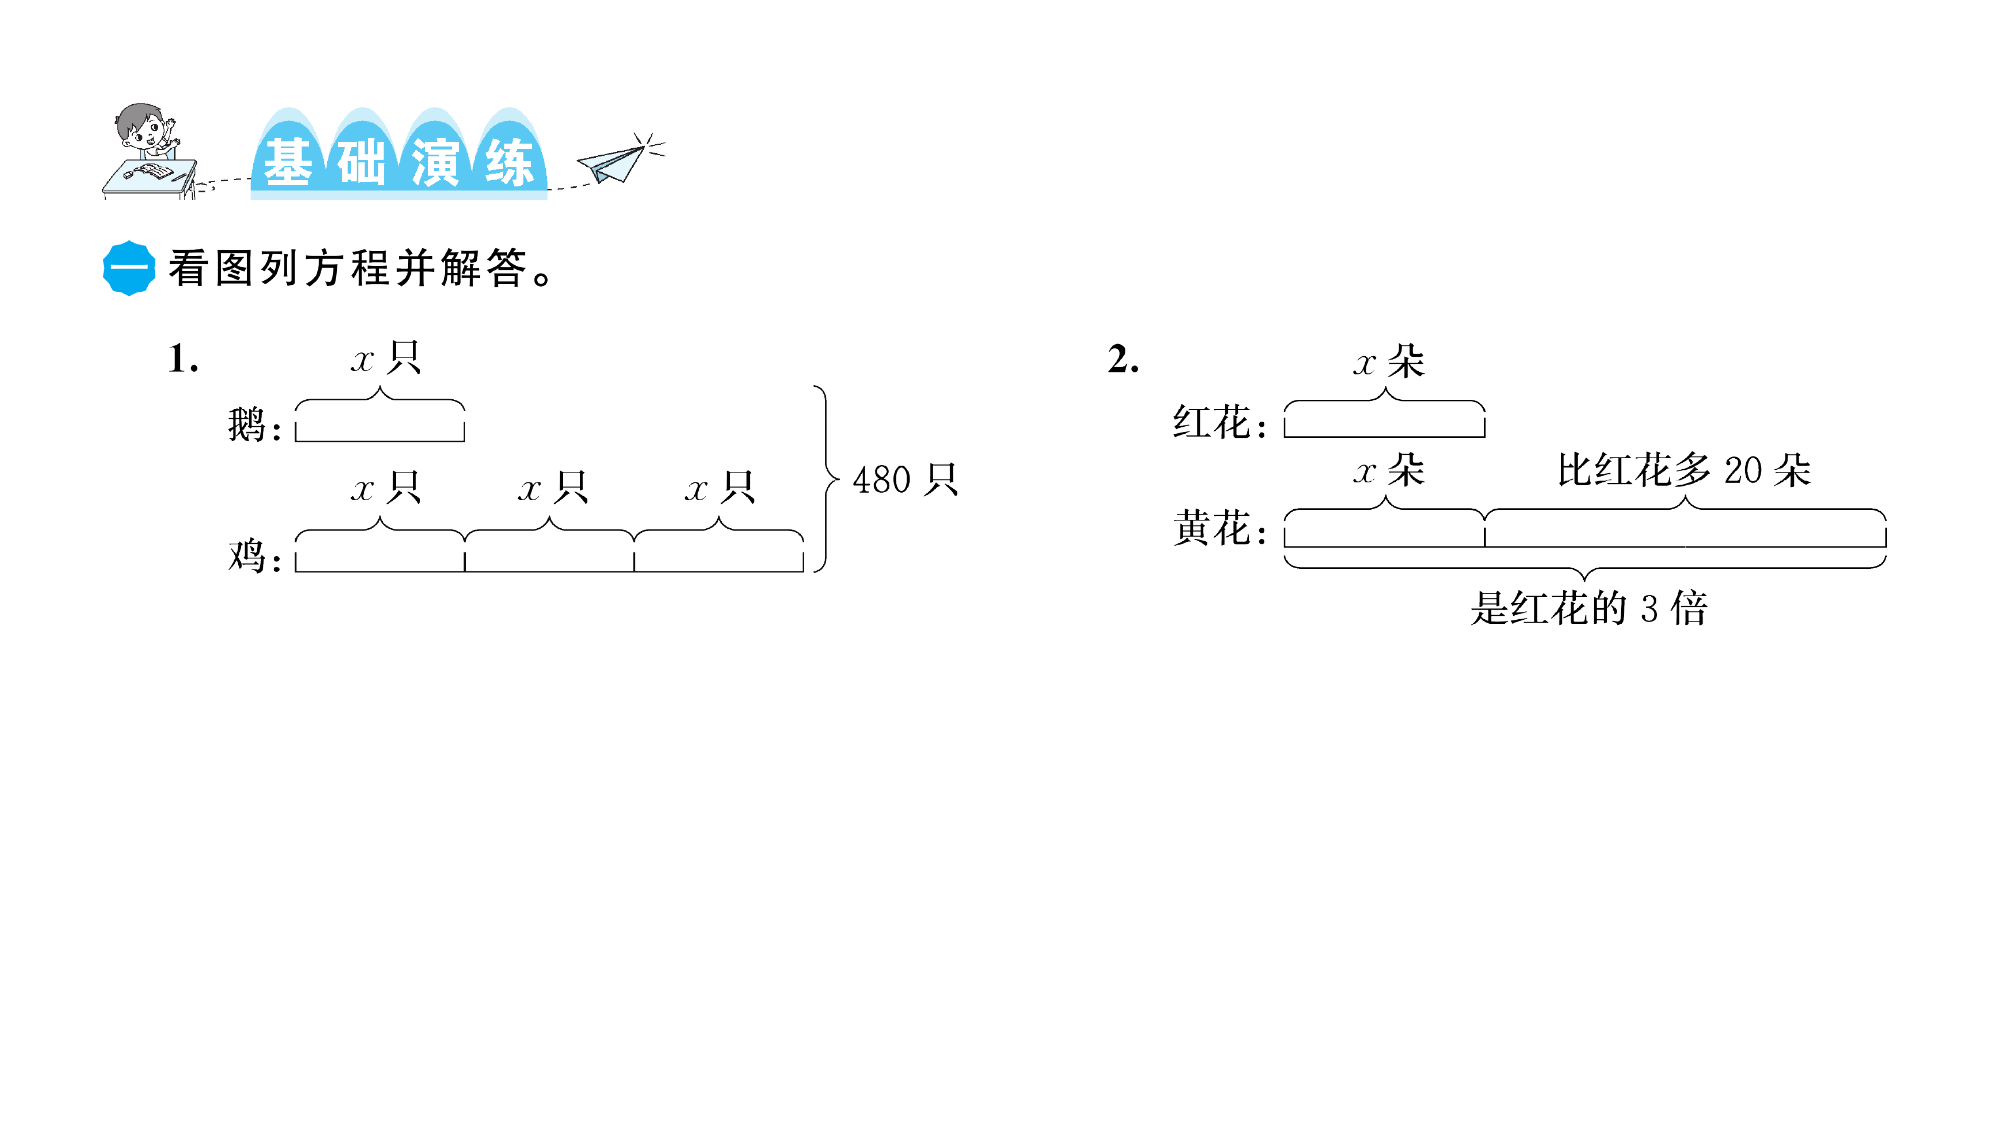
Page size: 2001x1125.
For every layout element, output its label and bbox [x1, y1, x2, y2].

picture [98, 95, 1989, 894]
